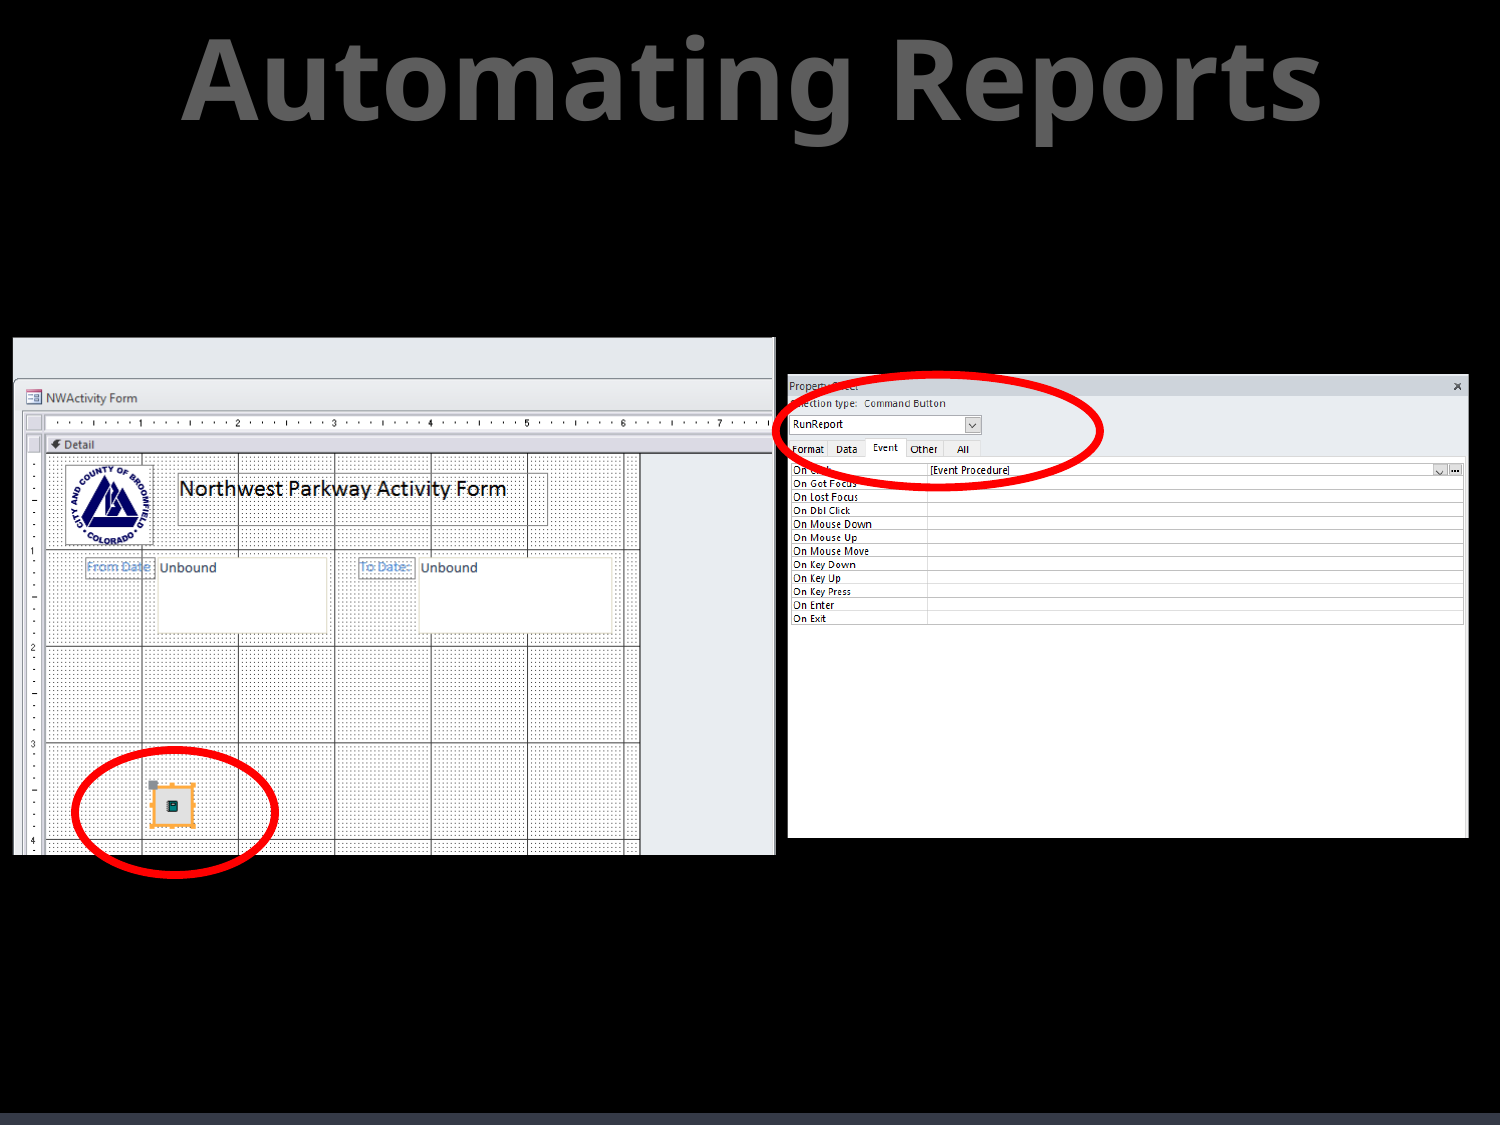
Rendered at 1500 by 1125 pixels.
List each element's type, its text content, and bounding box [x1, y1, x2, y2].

picture [0, 337, 1500, 1113]
text_box Automating Reports [166, 0, 1341, 150]
